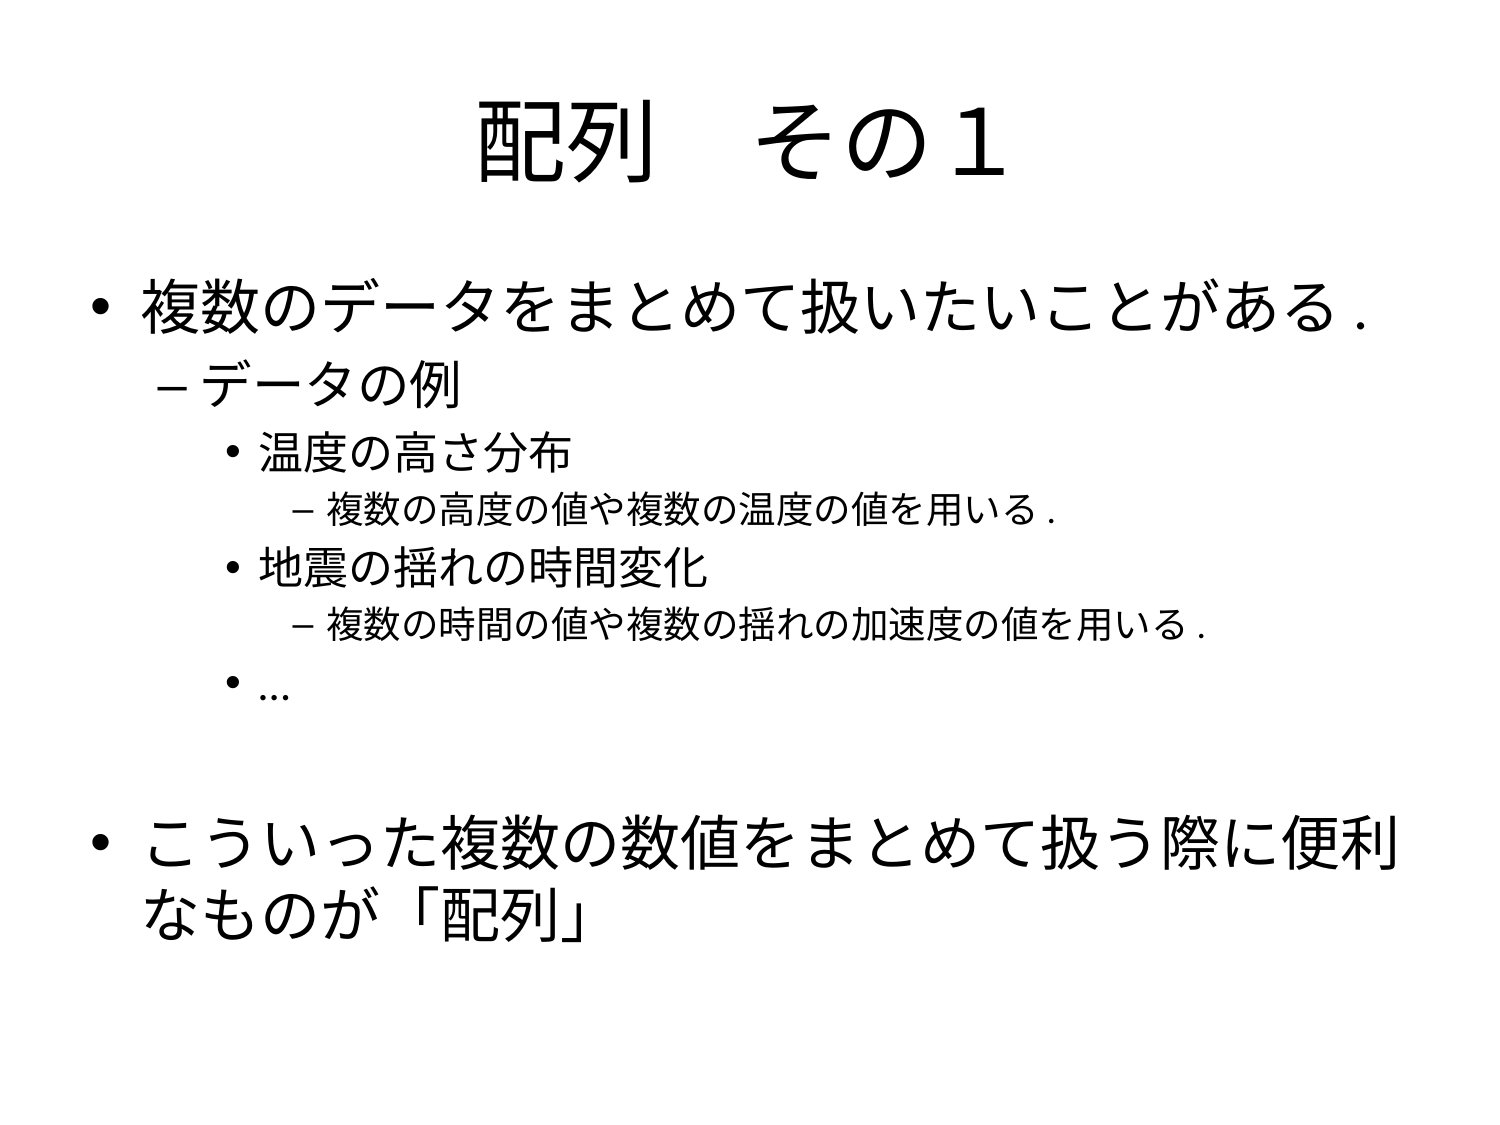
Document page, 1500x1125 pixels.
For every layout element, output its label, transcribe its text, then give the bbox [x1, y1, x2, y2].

title 配列 その１ [75, 45, 1425, 233]
list 複数のデータをまとめて扱いたいことがある. データの例 温度の高さ分布 複数の高度の値や複数の温度の値を用いる. 地震の揺れの時間変化 複数の時間の値や複数の揺れの加速度の値を用いる. … こういった複数の数値をまとめて扱う際に便利なものが「配列」 [75, 262, 1425, 1005]
